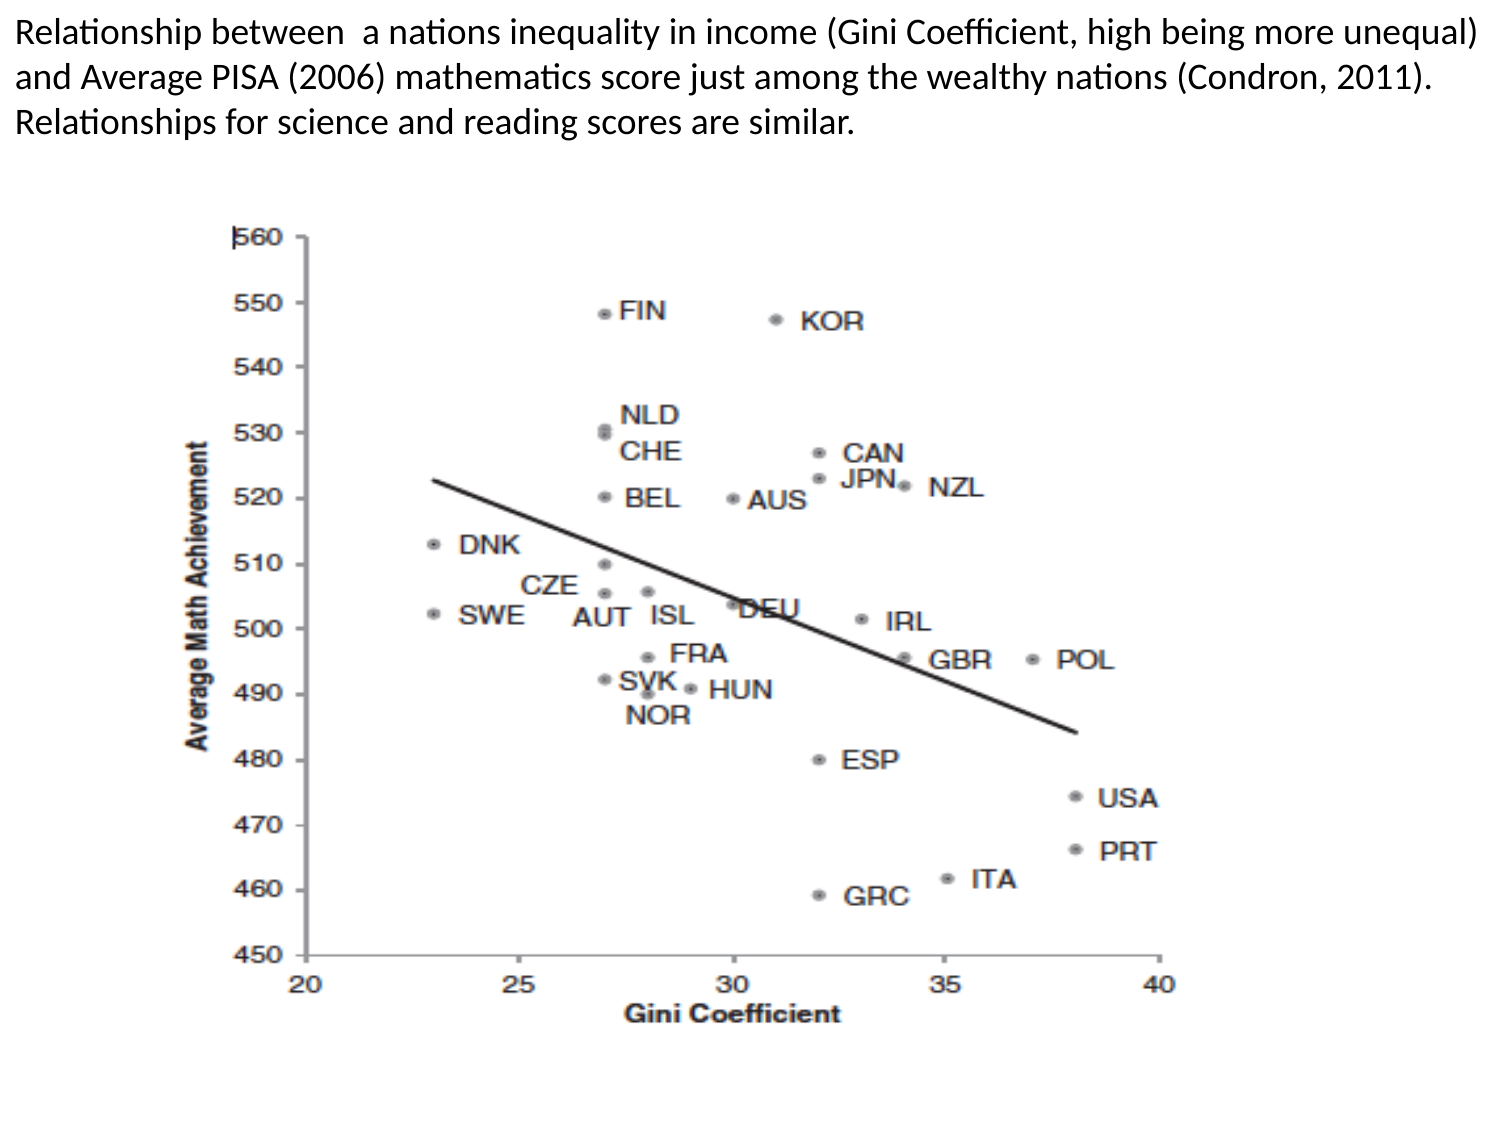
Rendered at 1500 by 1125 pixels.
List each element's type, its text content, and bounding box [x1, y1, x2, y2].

picture [139, 201, 1277, 1038]
text_box Relationship between a nations inequality in income (Gini Coefficient, high being more unequal) and Average PISA (2006) mathematics score just among the wealthy nations (Condron, 2011). Relationships for science and reading scores are similar. [0, 0, 1500, 150]
